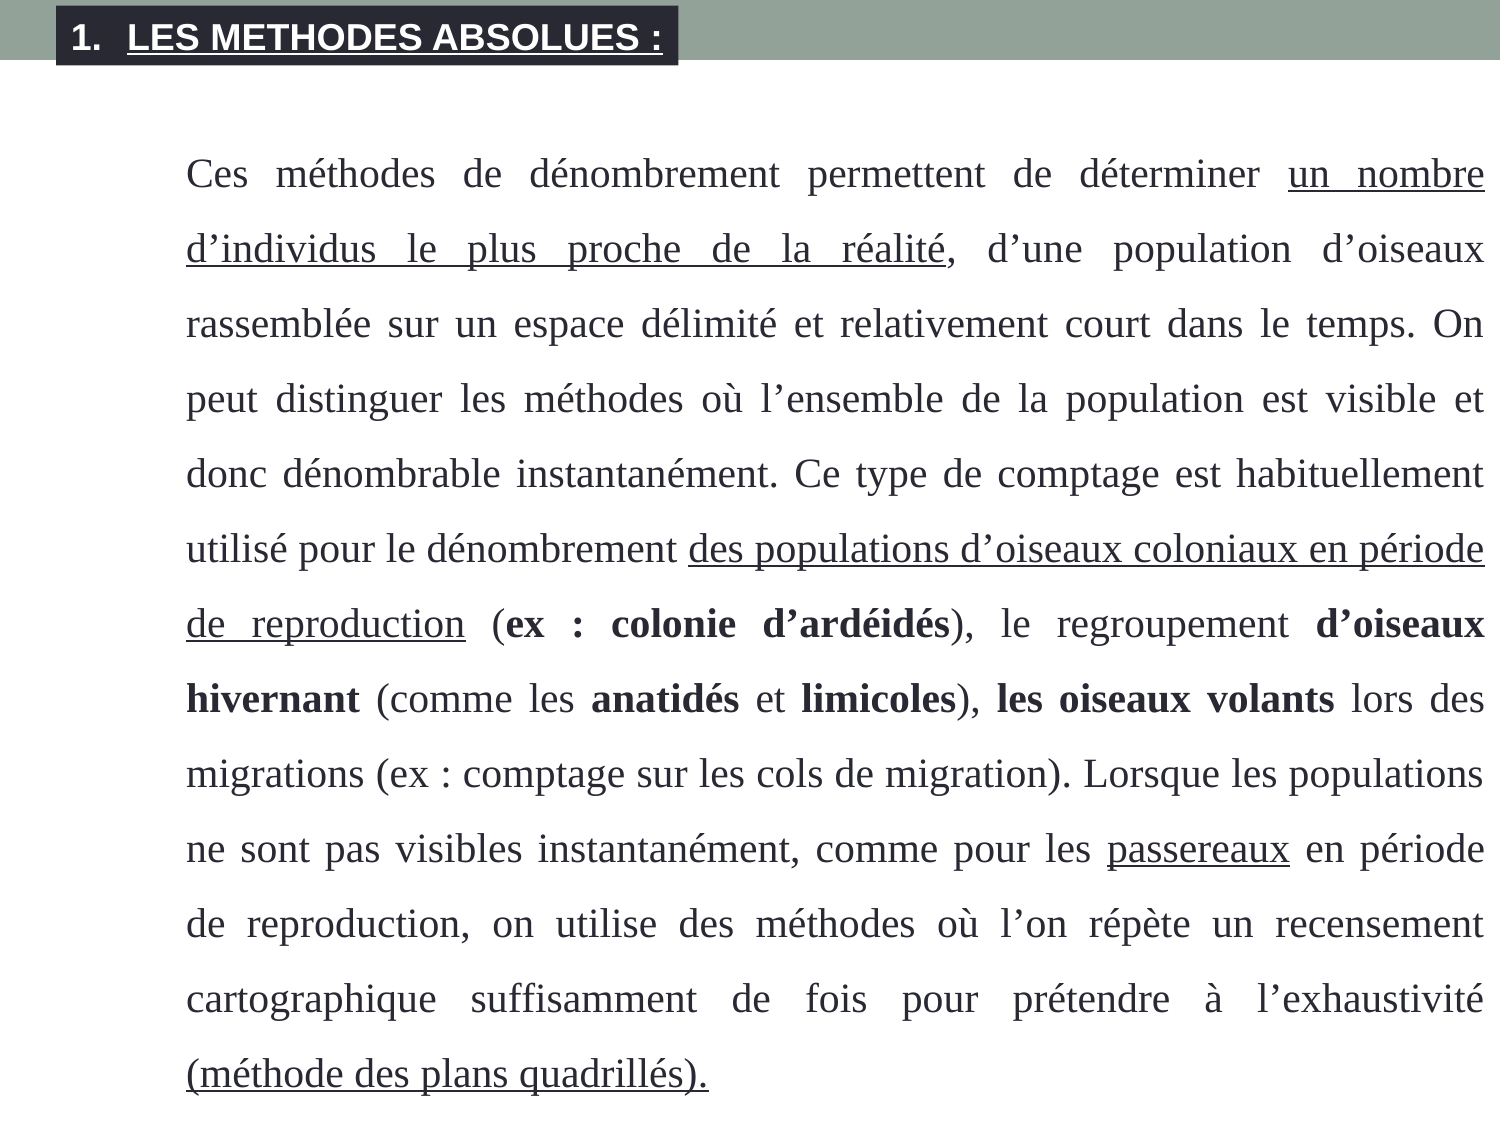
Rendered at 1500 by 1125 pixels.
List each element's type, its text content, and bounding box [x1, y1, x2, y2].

text_box LES METHODES ABSOLUES : [56, 5, 679, 66]
text_box Ces méthodes de dénombrement permettent de déterminer un nombre d’individus le plus proche de la réalité, d’une population d’oiseaux rassemblée sur un espace délimité et relativement court dans le temps. On peut distinguer les méthodes où l’ensemble de la population est visible et donc dénombrable instantanément. Ce type de comptage est habituellement utilisé pour le dénombrement des populations d’oiseaux coloniaux en période de reproduction (ex : colonie d’ardéidés), le regroupement d’oiseaux hivernant (comme les anatidés et limicoles), les oiseaux volants lors des migrations (ex : comptage sur les cols de migration). Lorsque les populations ne sont pas visibles instantanément, comme pour les passereaux en période de reproduction, on utilise des méthodes où l’on répète un recensement cartographique suffisamment de fois pour prétendre à l’exhaustivité (méthode des plans quadrillés). [171, 113, 1500, 1104]
